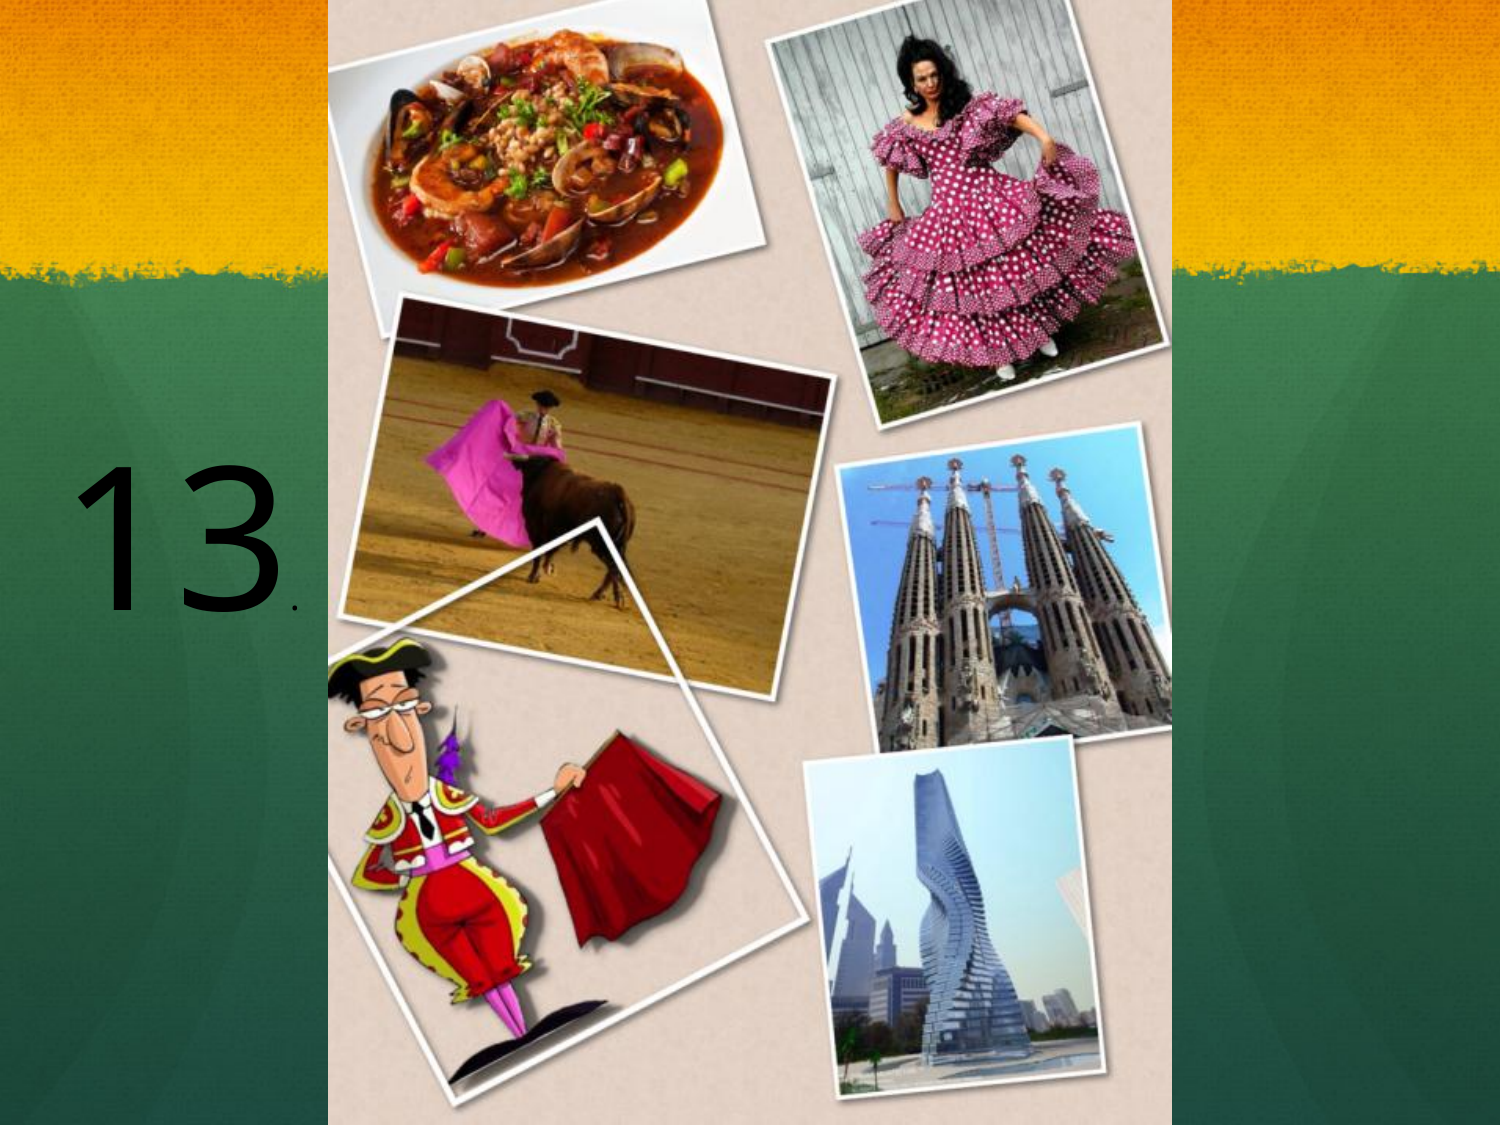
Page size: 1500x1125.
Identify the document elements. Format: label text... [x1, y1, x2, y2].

picture [0, 0, 1500, 1125]
text_box 13. [46, 403, 315, 659]
